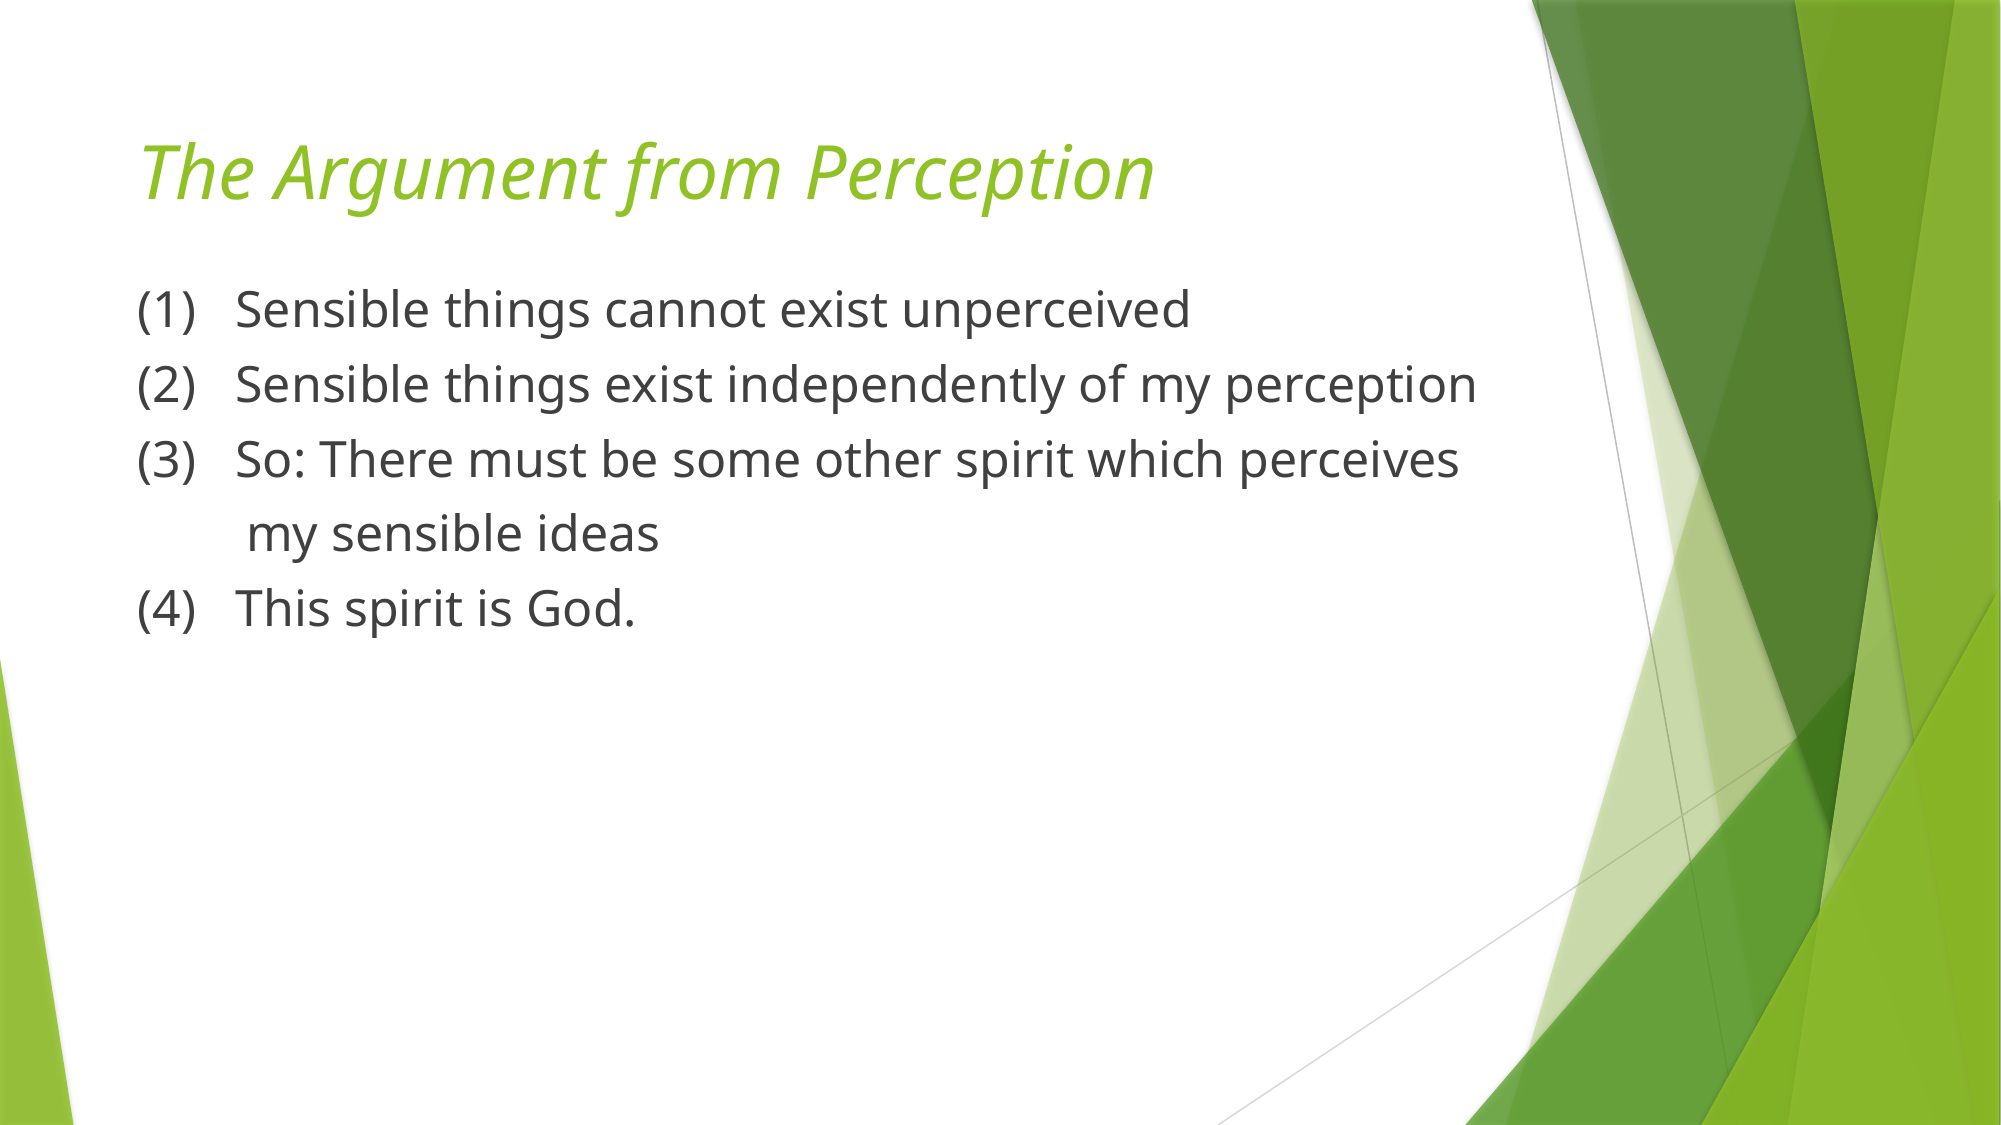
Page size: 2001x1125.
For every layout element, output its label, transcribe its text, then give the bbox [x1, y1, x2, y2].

list (1) Sensible things cannot exist unperceived (2) Sensible things exist independently of my perception (3) So: There must be some other spirit which perceives my sensible ideas (4) This spirit is God. [122, 276, 1534, 914]
title The Argument from Perception [122, 117, 1534, 265]
